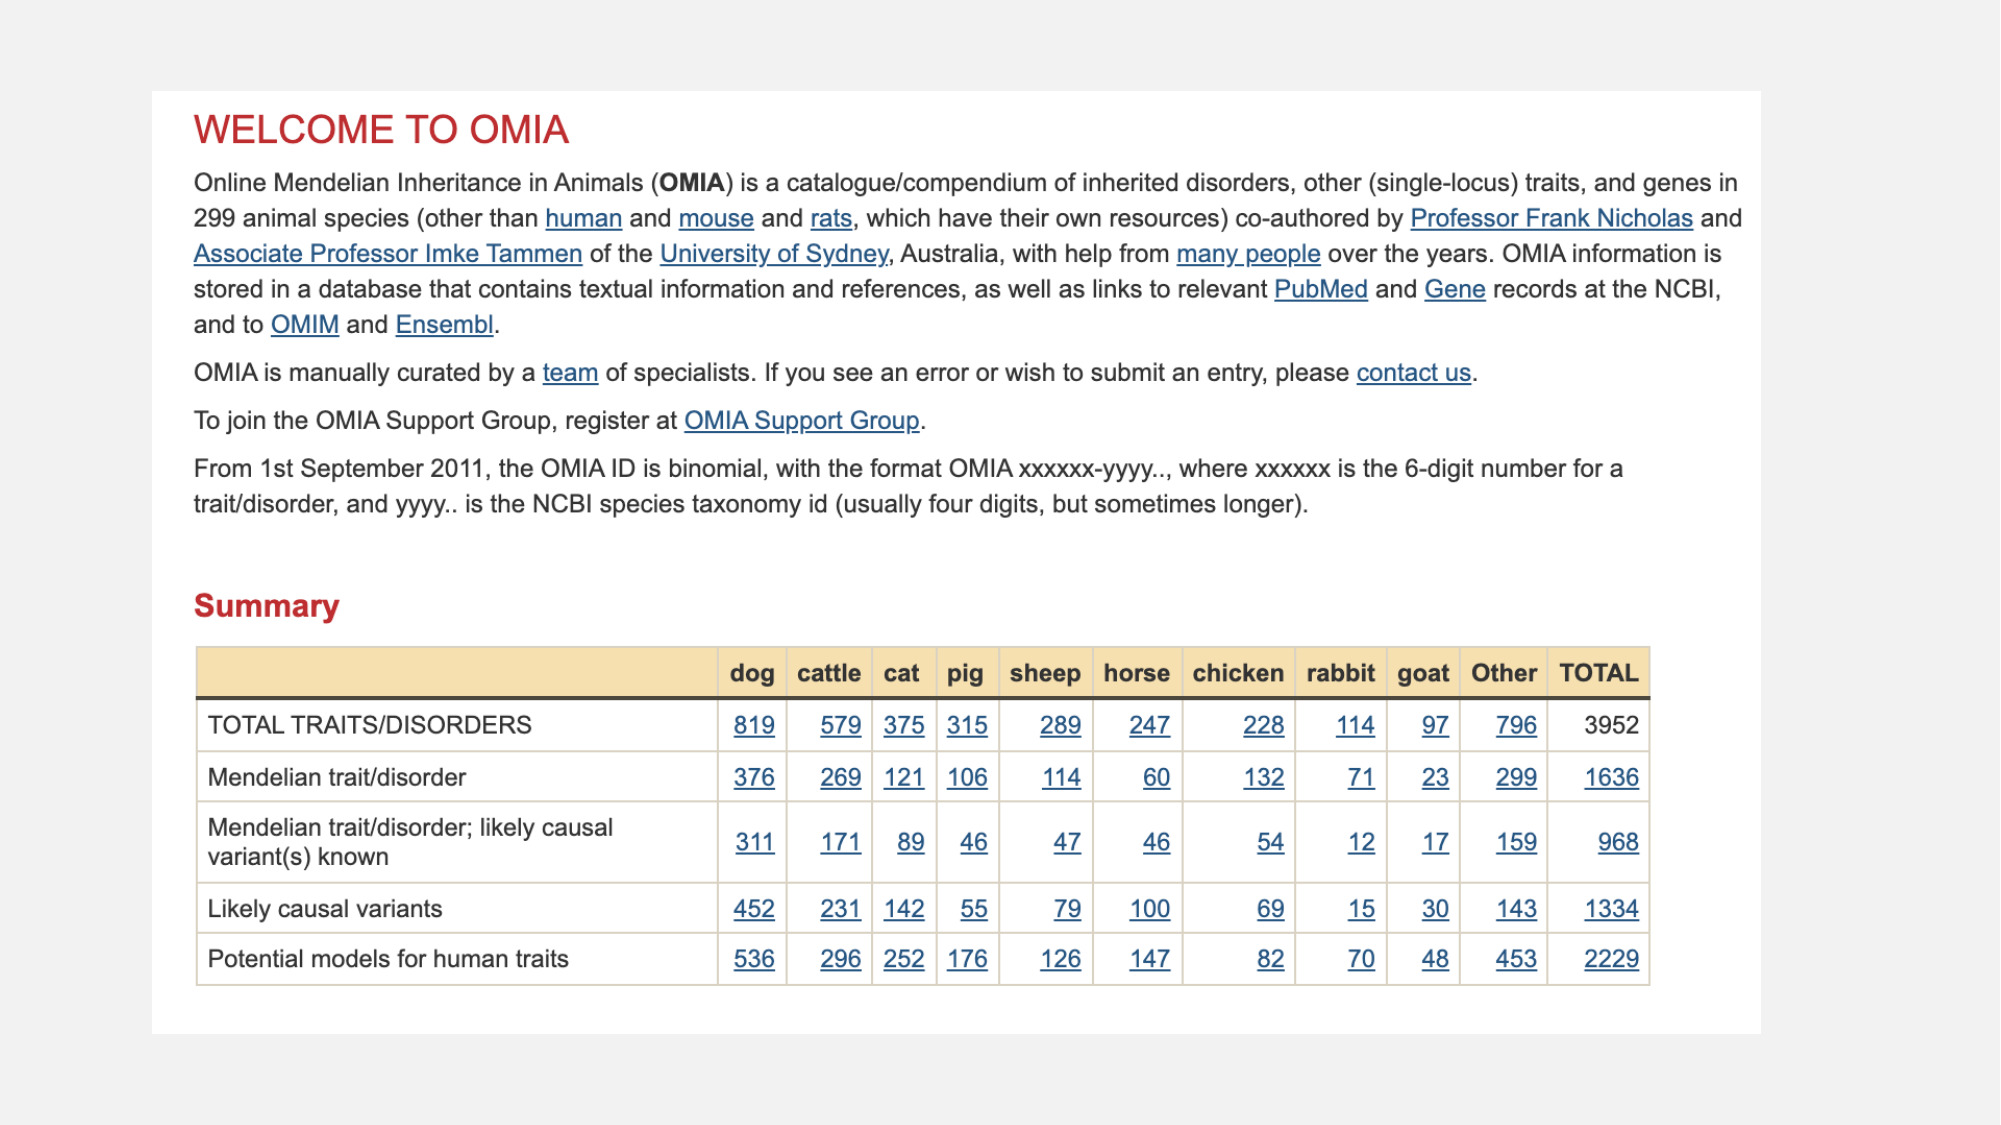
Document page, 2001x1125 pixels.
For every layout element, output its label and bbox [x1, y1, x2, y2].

picture [152, 91, 1761, 1034]
